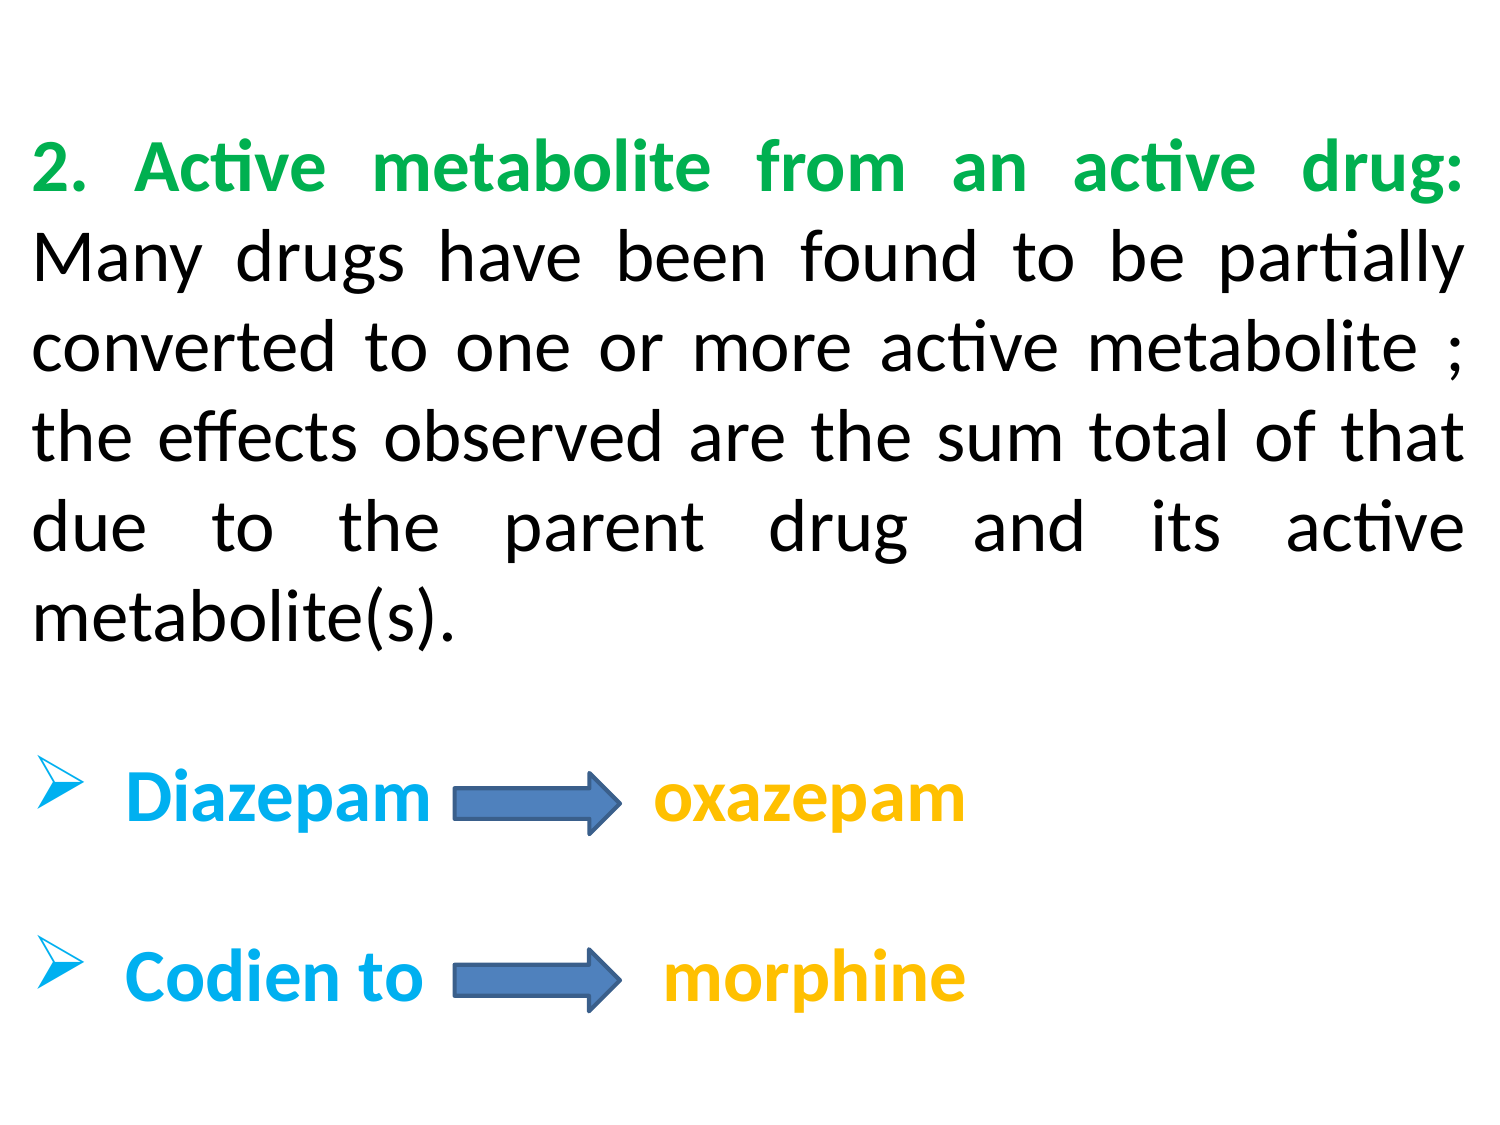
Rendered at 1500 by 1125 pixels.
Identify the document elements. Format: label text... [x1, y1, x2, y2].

text_box [452, 771, 623, 837]
text_box [452, 947, 623, 1014]
text_box 2. Active metabolite from an active drug: Many drugs have been found to be partially converted to one or more active metabolite ; the effects observed are the sum total of that due to the parent drug and its active metabolite(s). Diazepam oxazepam Codien to morphine [16, 19, 1482, 1114]
